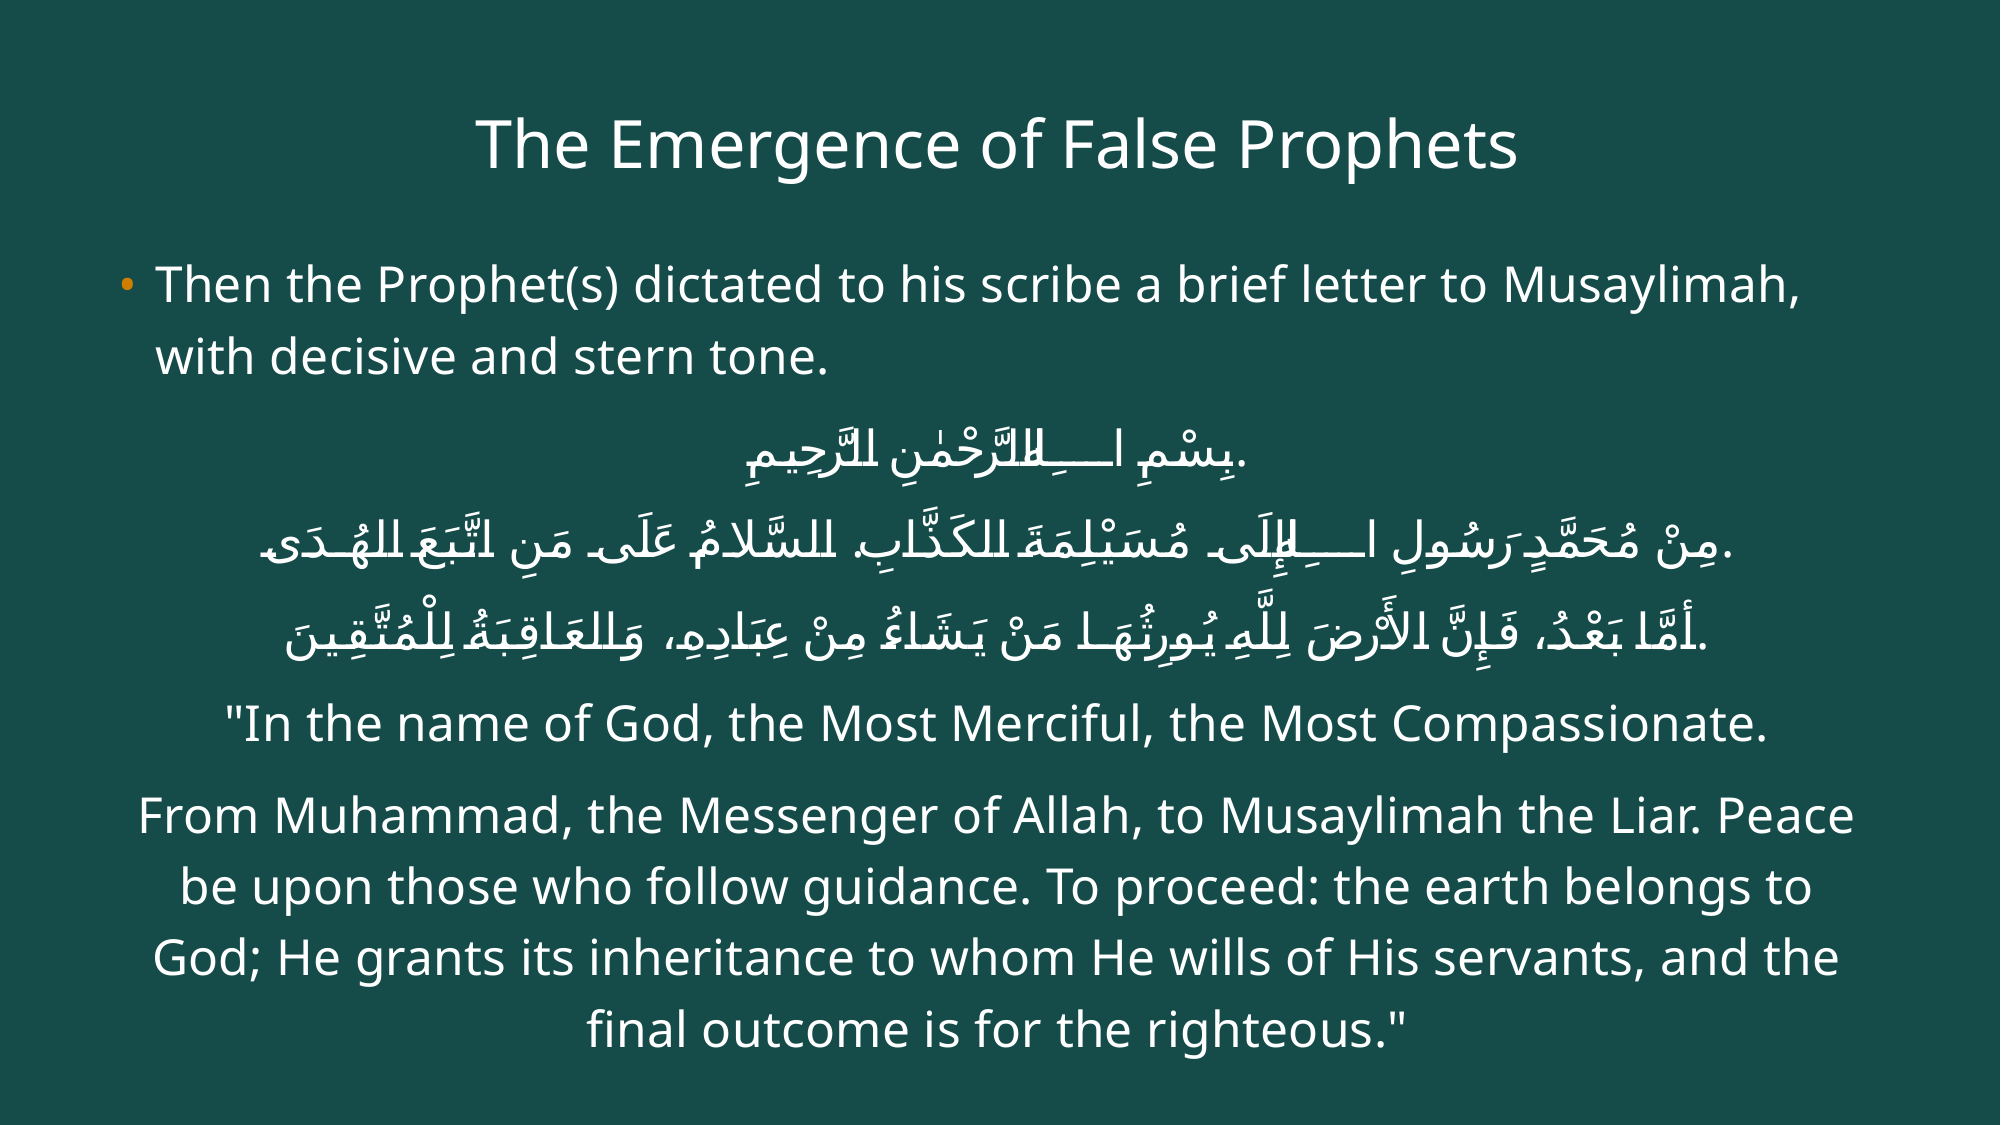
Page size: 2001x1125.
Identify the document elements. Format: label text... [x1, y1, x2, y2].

list Then the Prophet(s) dictated to his scribe a brief letter to Musaylimah, with decisive and stern tone. بِسْمِ اللهِ الرَّحْمٰنِ الرَّحِيمِ. مِنْ مُحَمَّدٍ رَسُولِ اللهِ إِلَى مُسَيْلِمَةَ الكَذَّابِ. السَّلامُ عَلَى مَنِ اتَّبَعَ الهُدَى. أمَّا بَعْدُ، فَإِنَّ الأَرْضَ لِلَّهِ يُورِثُهَا مَنْ يَشَاءُ مِنْ عِبَادِهِ، وَالعَاقِبَةُ لِلْمُتَّقِينَ. "In the name of God, the Most Merciful, the Most Compassionate. From Muhammad, the Messenger of Allah, to Musaylimah the Liar. Peace be upon those who follow guidance. To proceed: the earth belongs to God; He grants its inheritance to whom He wills of His servants, and the final outcome is for the righteous." [118, 241, 1878, 1065]
title The Emergence of False Prophets [118, 101, 1878, 241]
